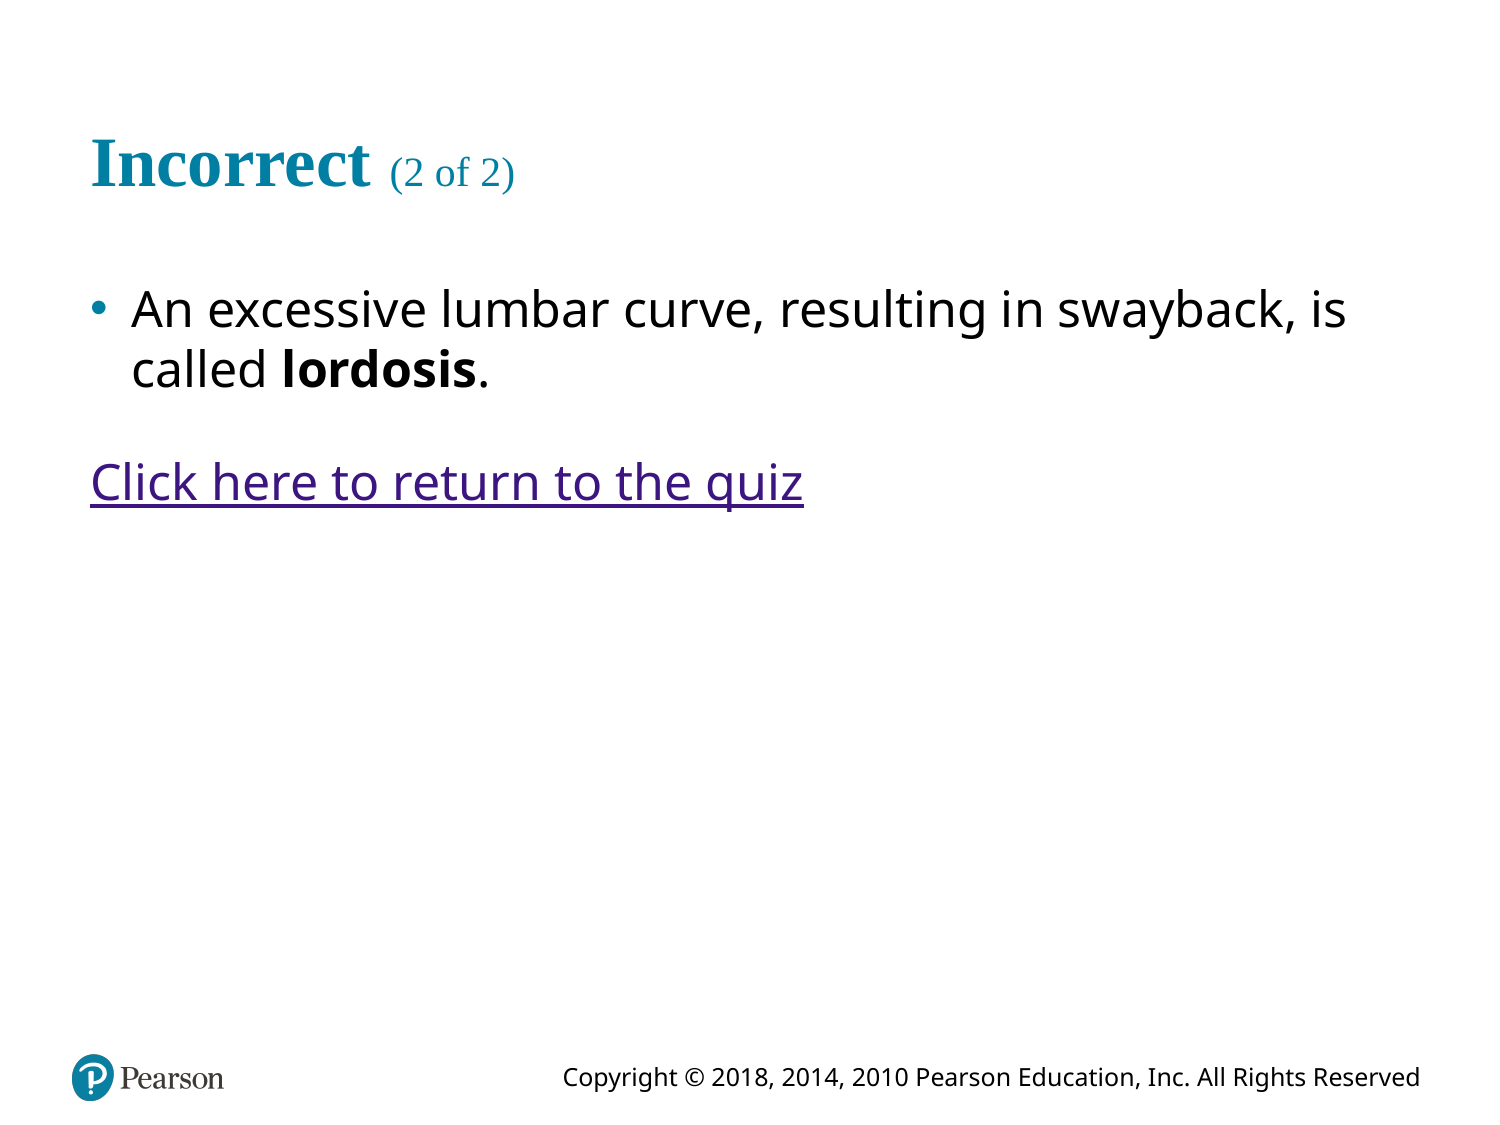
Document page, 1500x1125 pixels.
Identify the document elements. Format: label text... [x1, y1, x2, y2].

picture [80, 1063, 106, 1088]
list An excessive lumbar curve, resulting in swayback, is called lordosis. [75, 262, 1425, 414]
picture [98, 1054, 224, 1101]
picture [72, 1087, 83, 1101]
list Click here to return to the quiz [75, 435, 1425, 527]
picture [72, 1054, 88, 1070]
title Incorrect (2 of 2) [75, 35, 1425, 216]
